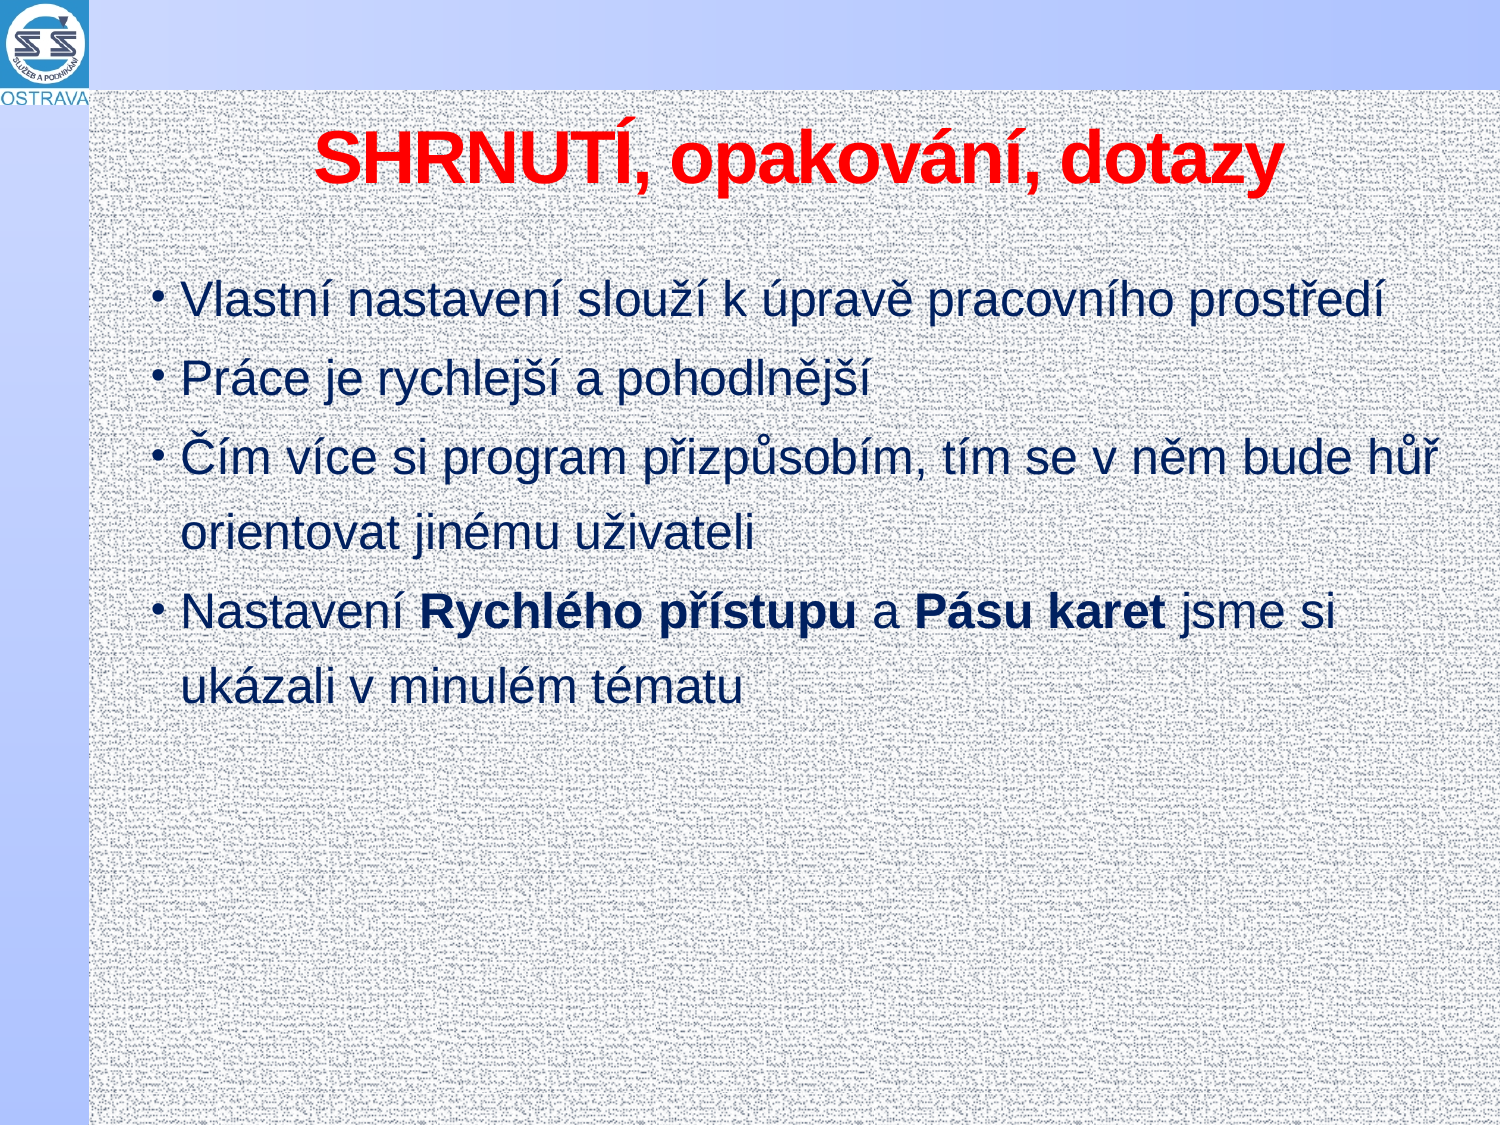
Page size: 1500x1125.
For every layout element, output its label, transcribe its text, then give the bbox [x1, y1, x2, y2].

list Vlastní nastavení slouží k úpravě pracovního prostředí Práce je rychlejší a pohodlnější Čím více si program přizpůsobím, tím se v něm bude hůř orientovat jinému uživateli Nastavení Rychlého přístupu a Pásu karet jsme si ukázali v minulém tématu [135, 243, 1465, 1100]
picture [0, 0, 89, 105]
title SHRNUTÍ, opakování, dotazy [135, 94, 1465, 213]
